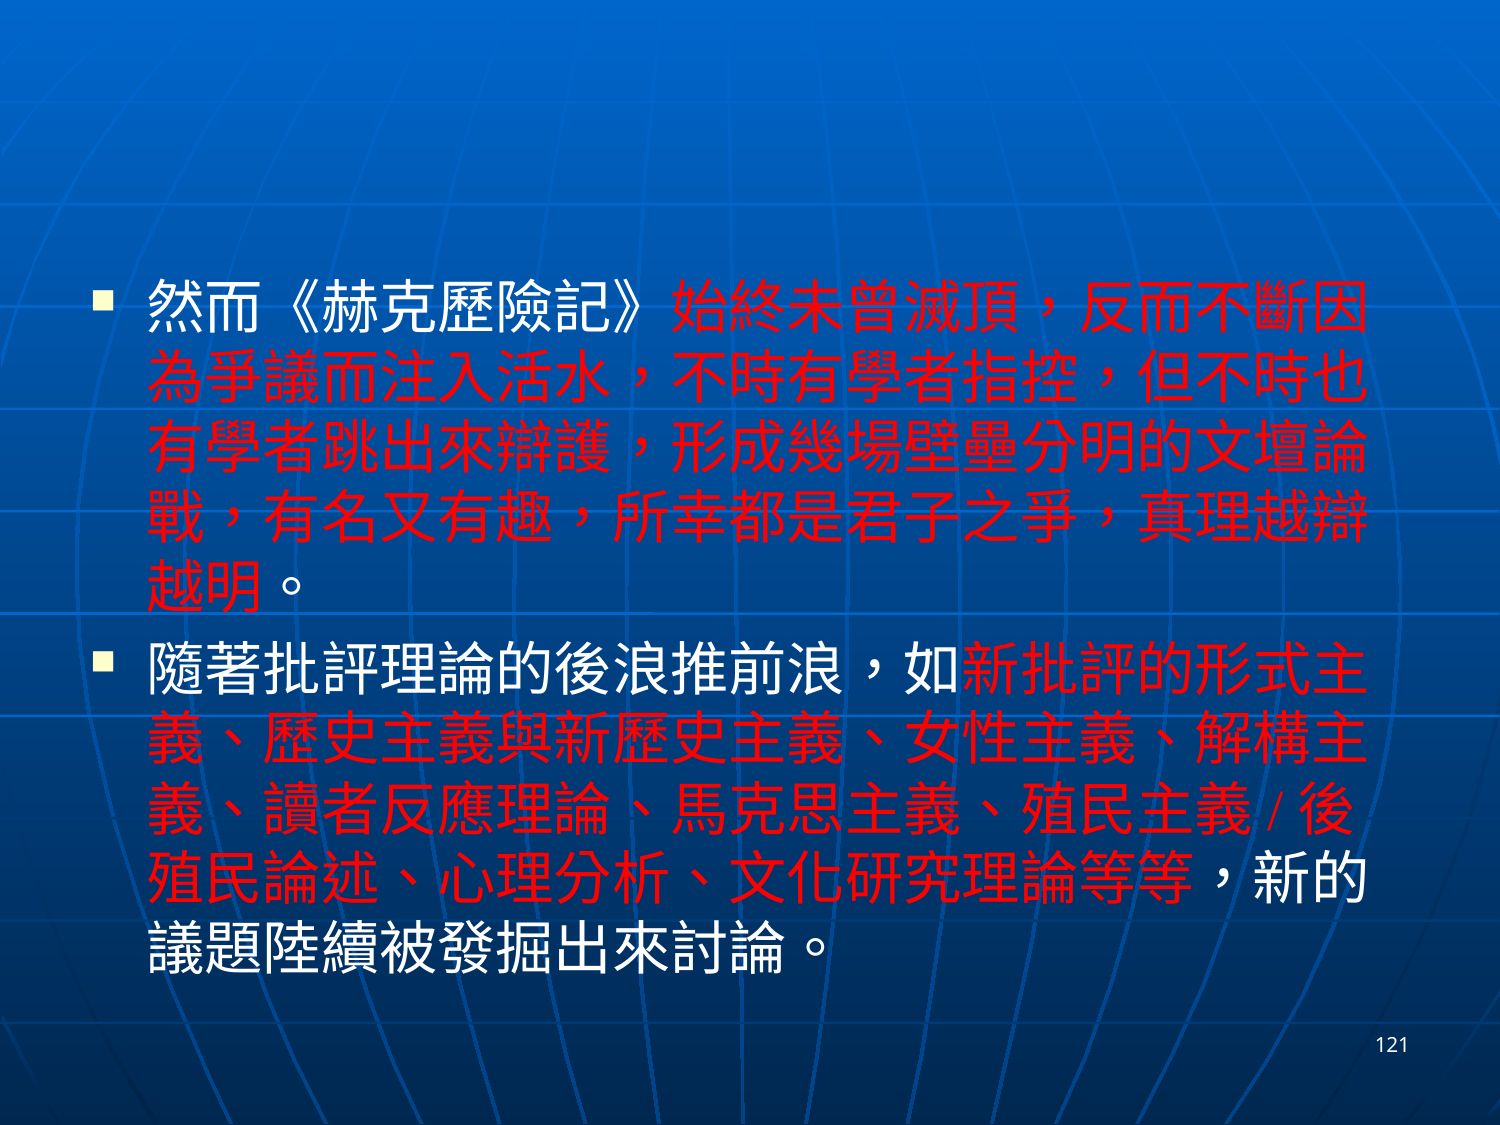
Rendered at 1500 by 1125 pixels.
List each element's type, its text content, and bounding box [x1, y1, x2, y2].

list 然而《赫克歷險記》始終未曾滅頂，反而不斷因為爭議而注入活水，不時有學者指控，但不時也有學者跳出來辯護，形成幾場壁壘分明的文壇論戰，有名又有趣，所幸都是君子之爭，真理越辯越明。 隨著批評理論的後浪推前浪，如新批評的形式主義、歷史主義與新歷史主義、女性主義、解構主義、讀者反應理論、馬克思主義、殖民主義/後殖民論述、心理分析、文化研究理論等等，新的議題陸續被發掘出來討論。 [74, 262, 1426, 1006]
slide_number 121 [1074, 1023, 1426, 1100]
